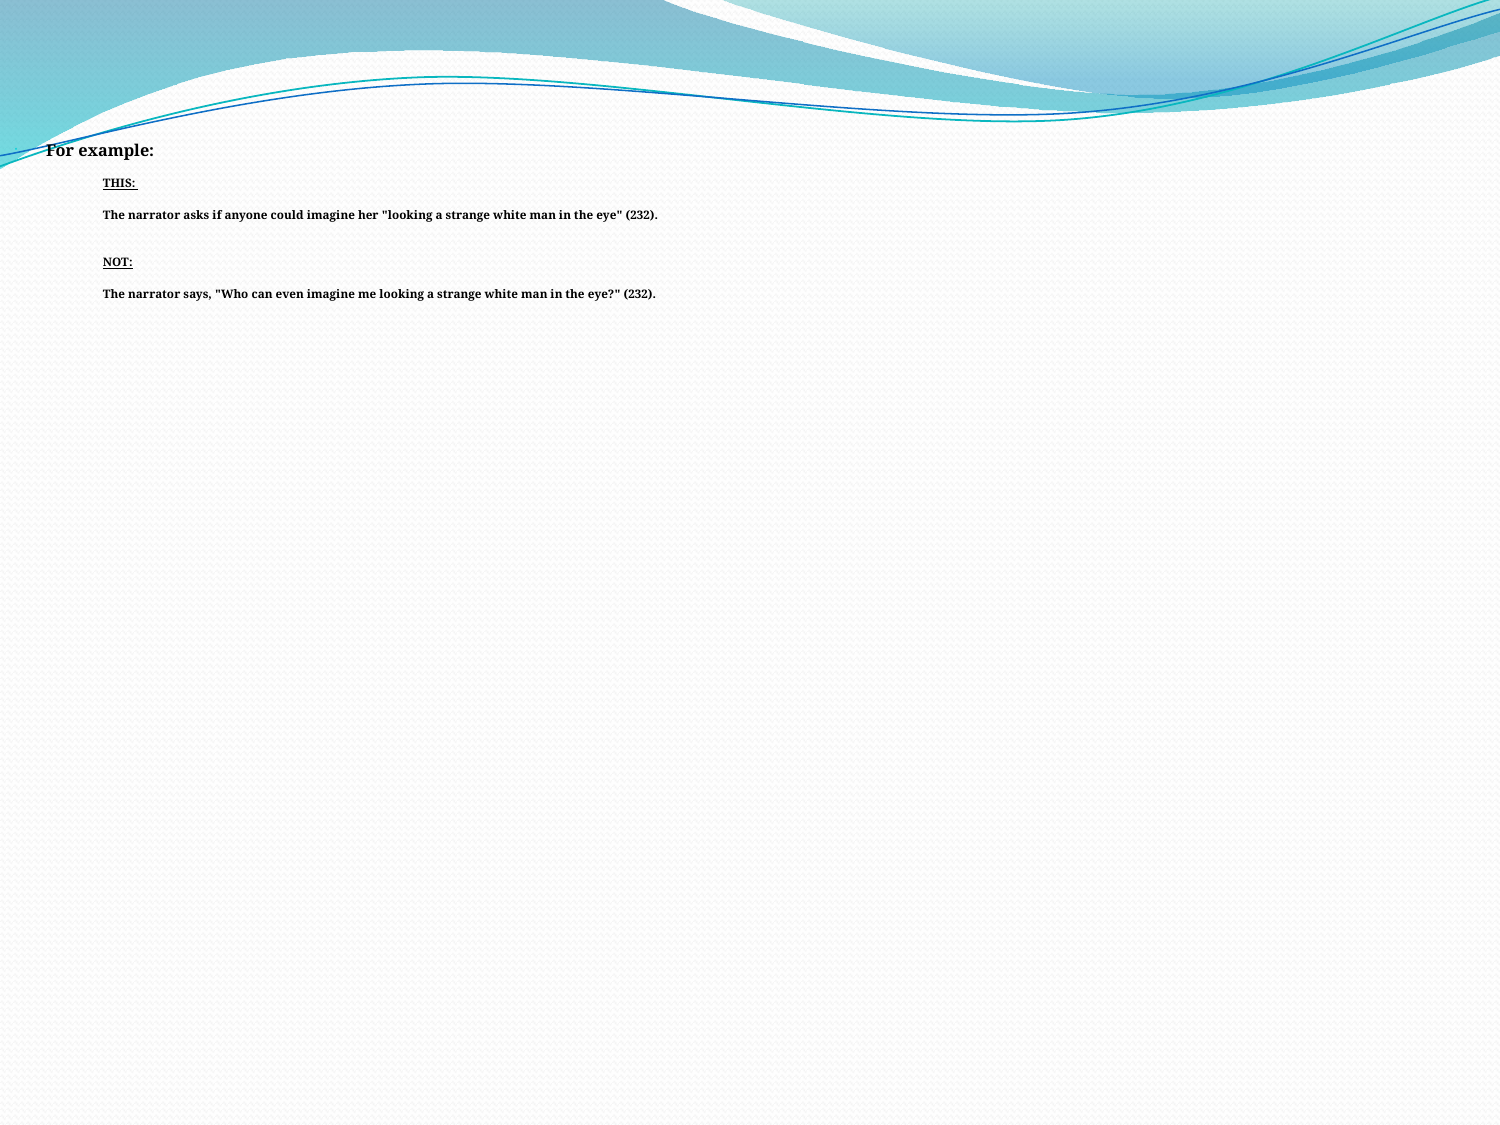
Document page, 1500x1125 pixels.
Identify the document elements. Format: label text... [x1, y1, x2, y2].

list For example: THIS: The narrator asks if anyone could imagine her "looking a strange white man in the eye" (232). NOT: The narrator says, "Who can even imagine me looking a strange white man in the eye?" (232). [0, 125, 1275, 373]
